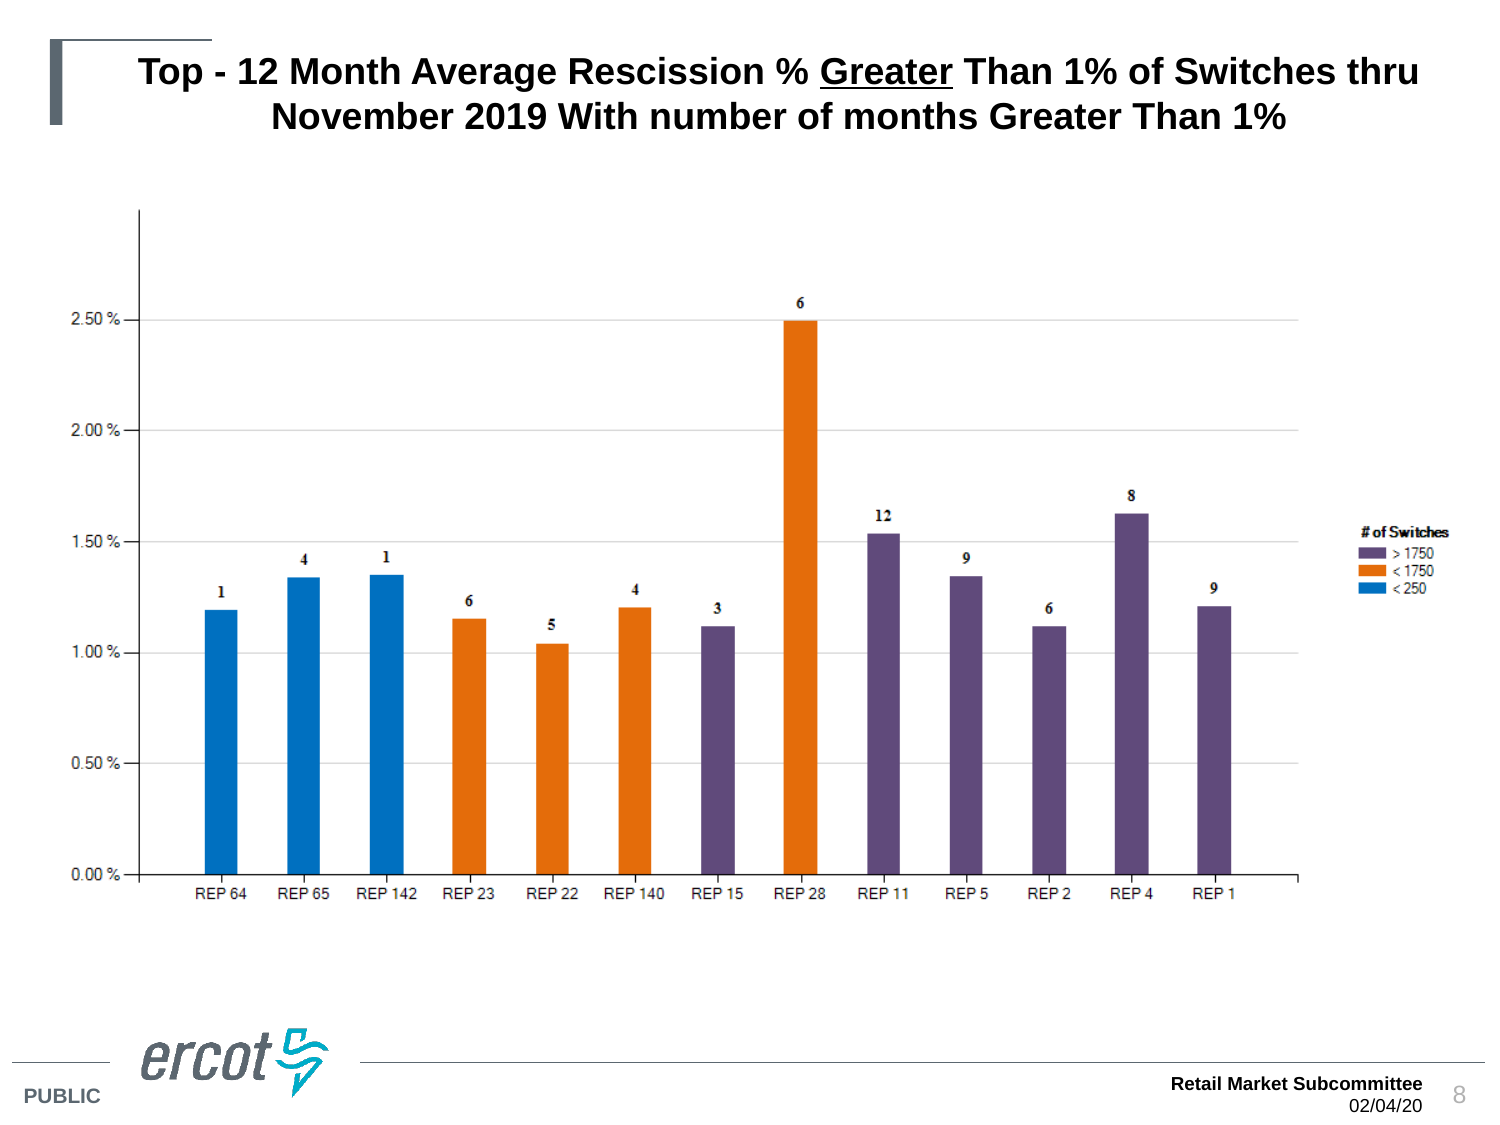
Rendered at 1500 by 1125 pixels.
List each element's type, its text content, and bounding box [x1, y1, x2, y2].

title Top - 12 Month Average Rescission % Greater Than 1% of Switches thru November 2019 With number of months Greater Than 1% [62, 39, 1450, 150]
slide_number 8 [1438, 1076, 1475, 1112]
text_box Retail Market Subcommittee 02/04/20 [1124, 1064, 1438, 1125]
picture [137, 1024, 332, 1100]
picture [0, 187, 1500, 938]
